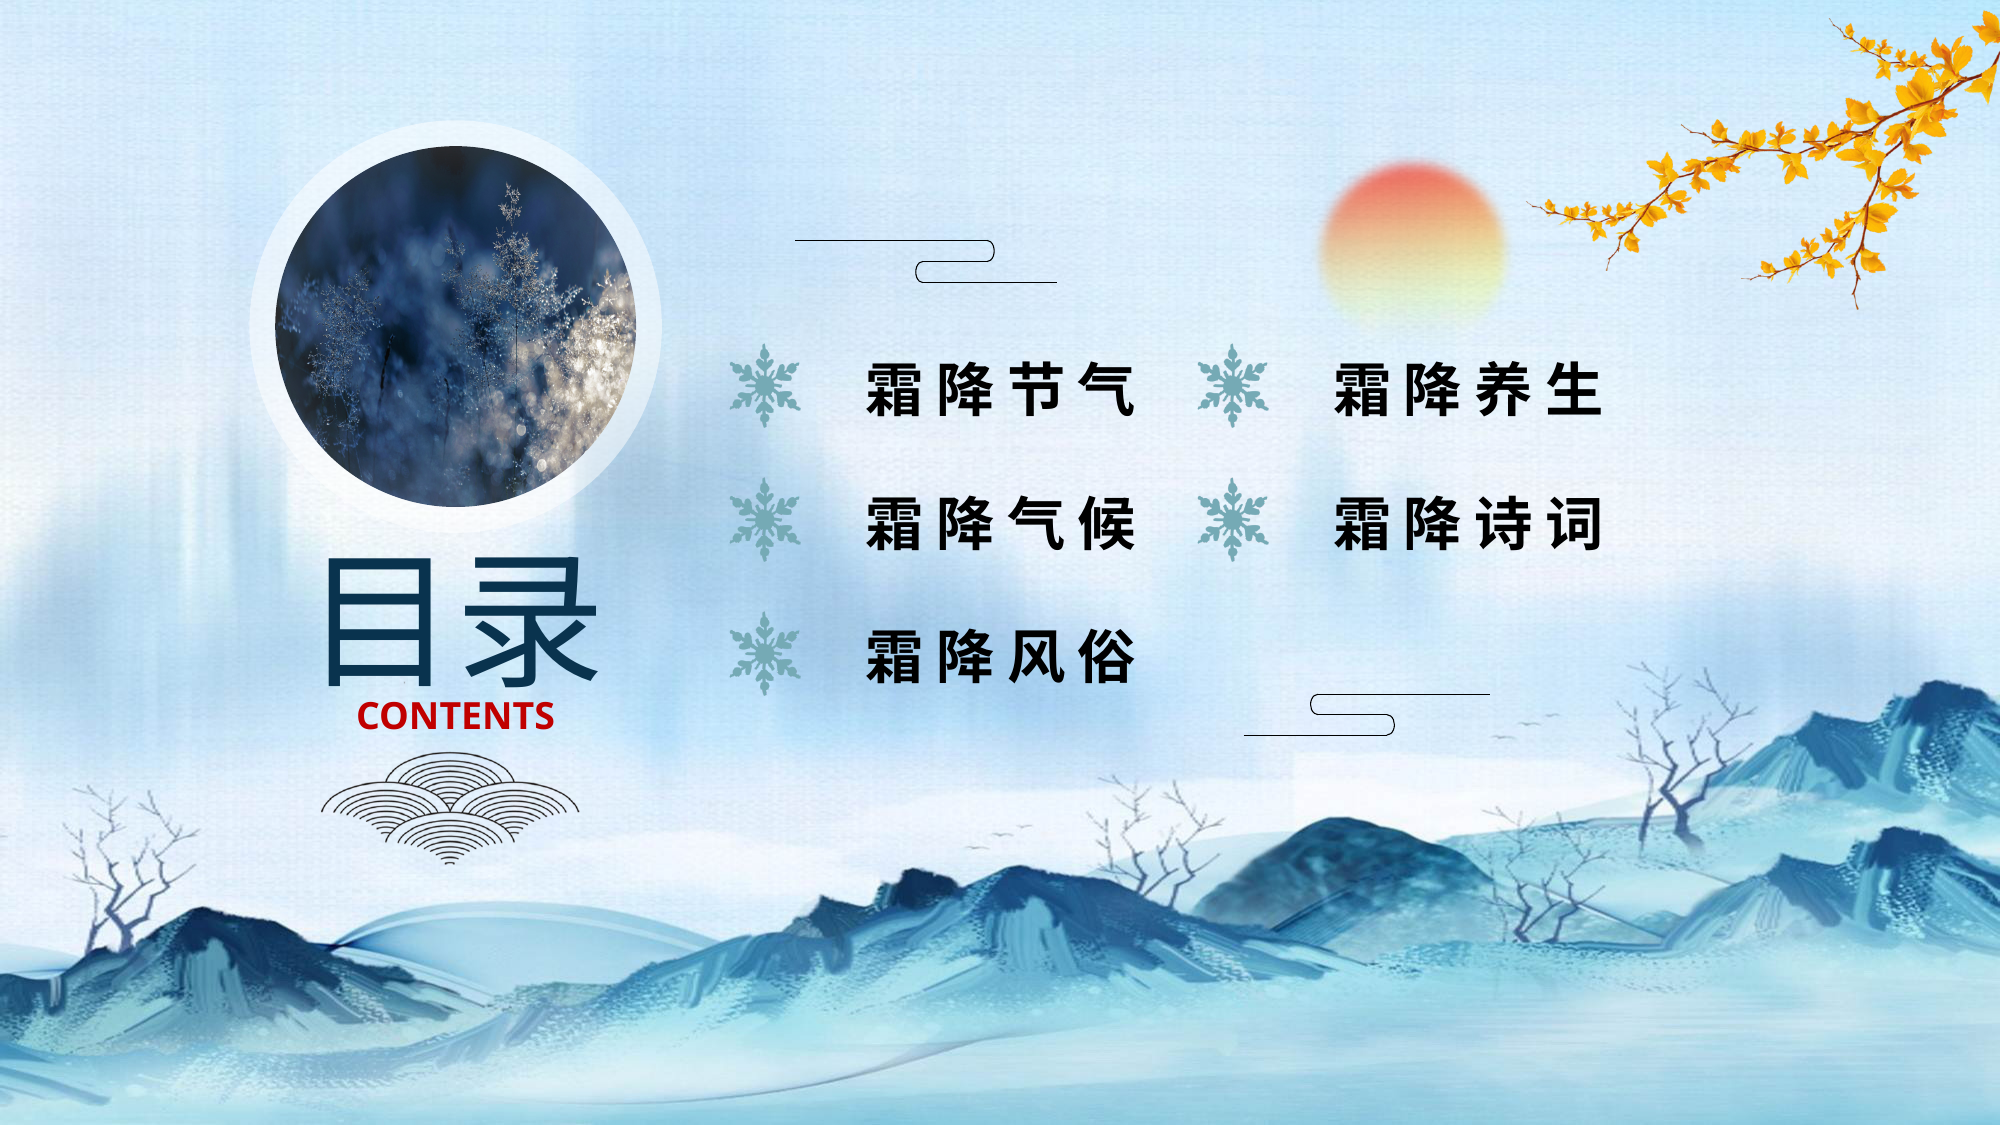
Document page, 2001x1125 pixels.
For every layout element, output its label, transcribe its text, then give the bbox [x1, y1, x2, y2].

text_box [274, 145, 638, 509]
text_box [722, 473, 1189, 571]
text_box [248, 119, 663, 517]
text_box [1189, 473, 1702, 571]
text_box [1189, 339, 1702, 437]
text_box 目录 [162, 517, 750, 713]
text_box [795, 240, 1057, 283]
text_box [722, 339, 1189, 437]
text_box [1243, 694, 1490, 736]
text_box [722, 607, 1235, 705]
picture [0, 0, 2000, 1125]
